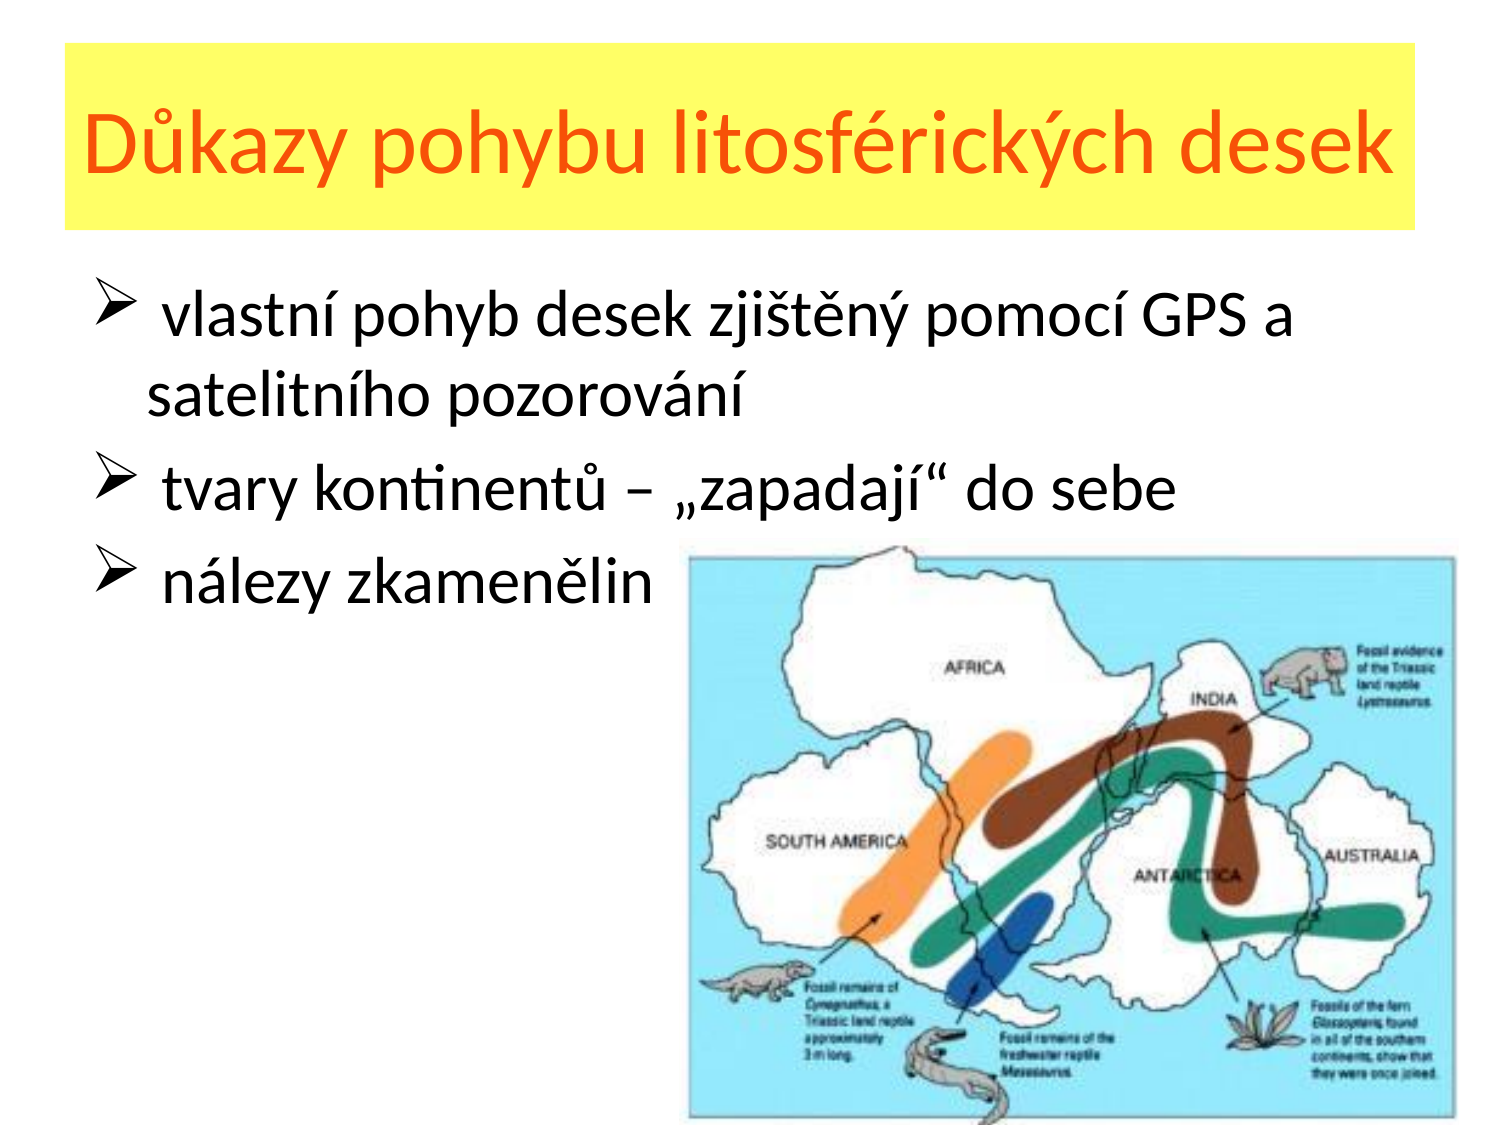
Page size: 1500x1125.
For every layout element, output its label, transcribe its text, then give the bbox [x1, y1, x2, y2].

picture [678, 538, 1459, 1125]
list vlastní pohyb desek zjištěný pomocí GPS a satelitního pozorování tvary kontinentů – „zapadají“ do sebe nálezy zkamenělin [75, 262, 1425, 1005]
title Důkazy pohybu litosférických desek [64, 42, 1415, 231]
